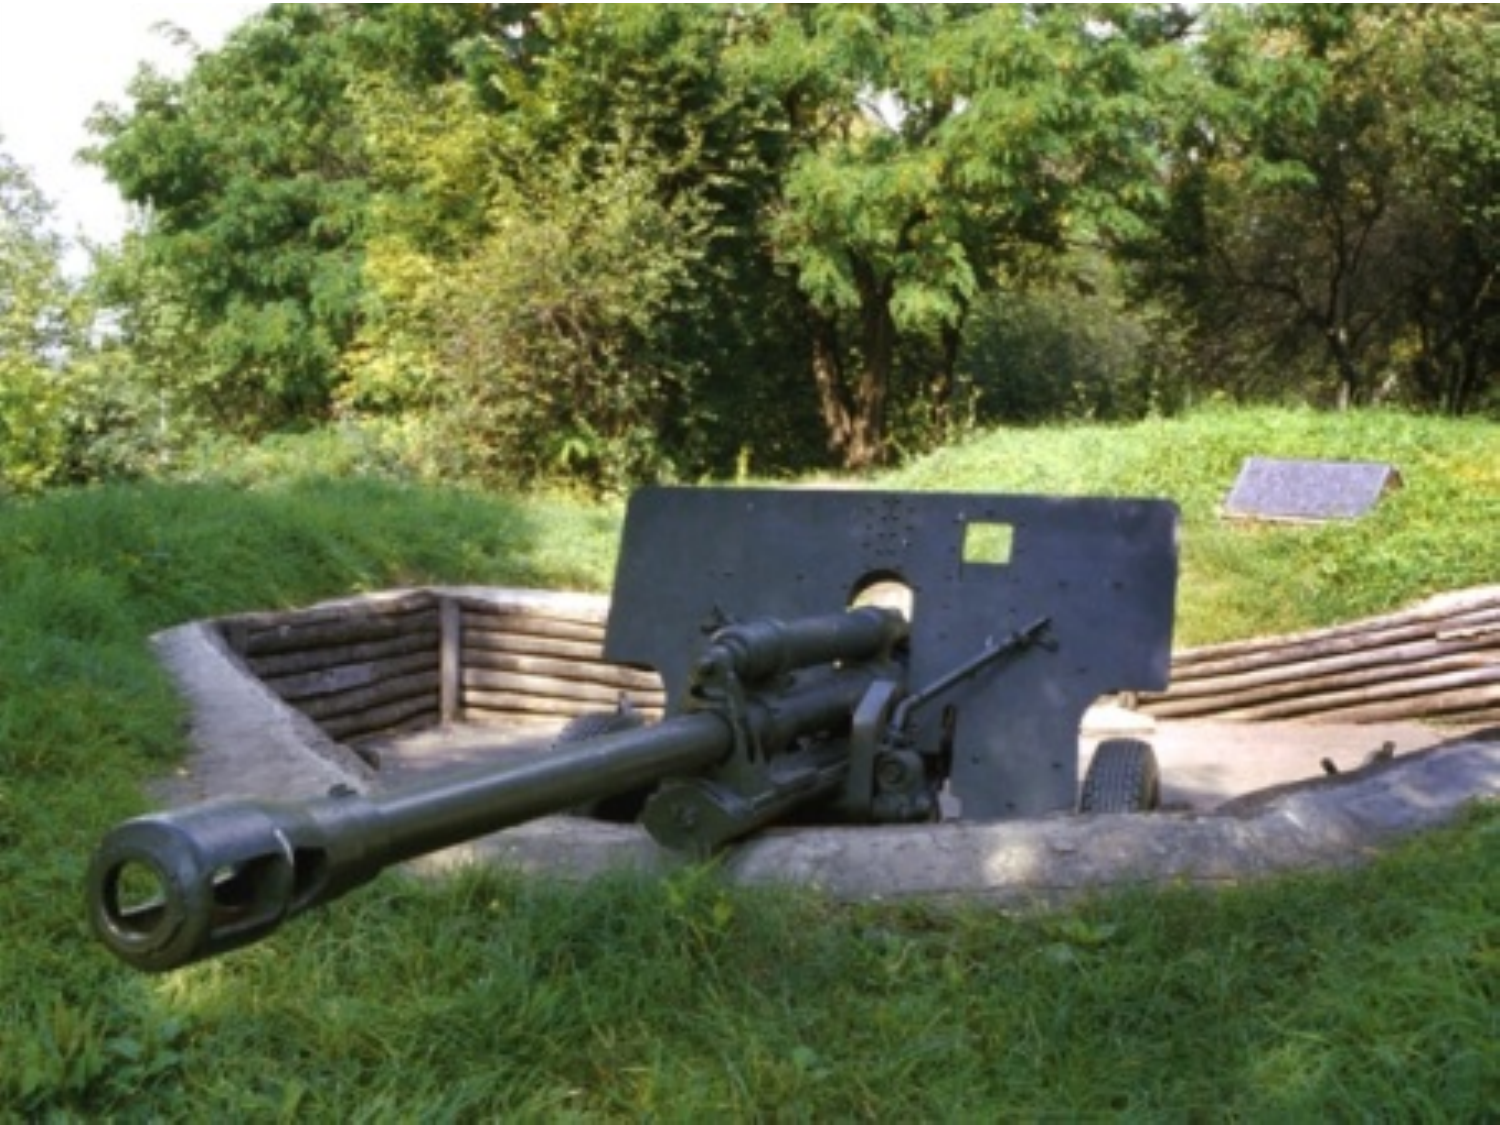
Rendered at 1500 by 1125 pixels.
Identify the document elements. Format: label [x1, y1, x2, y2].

list [0, 3, 1500, 1125]
